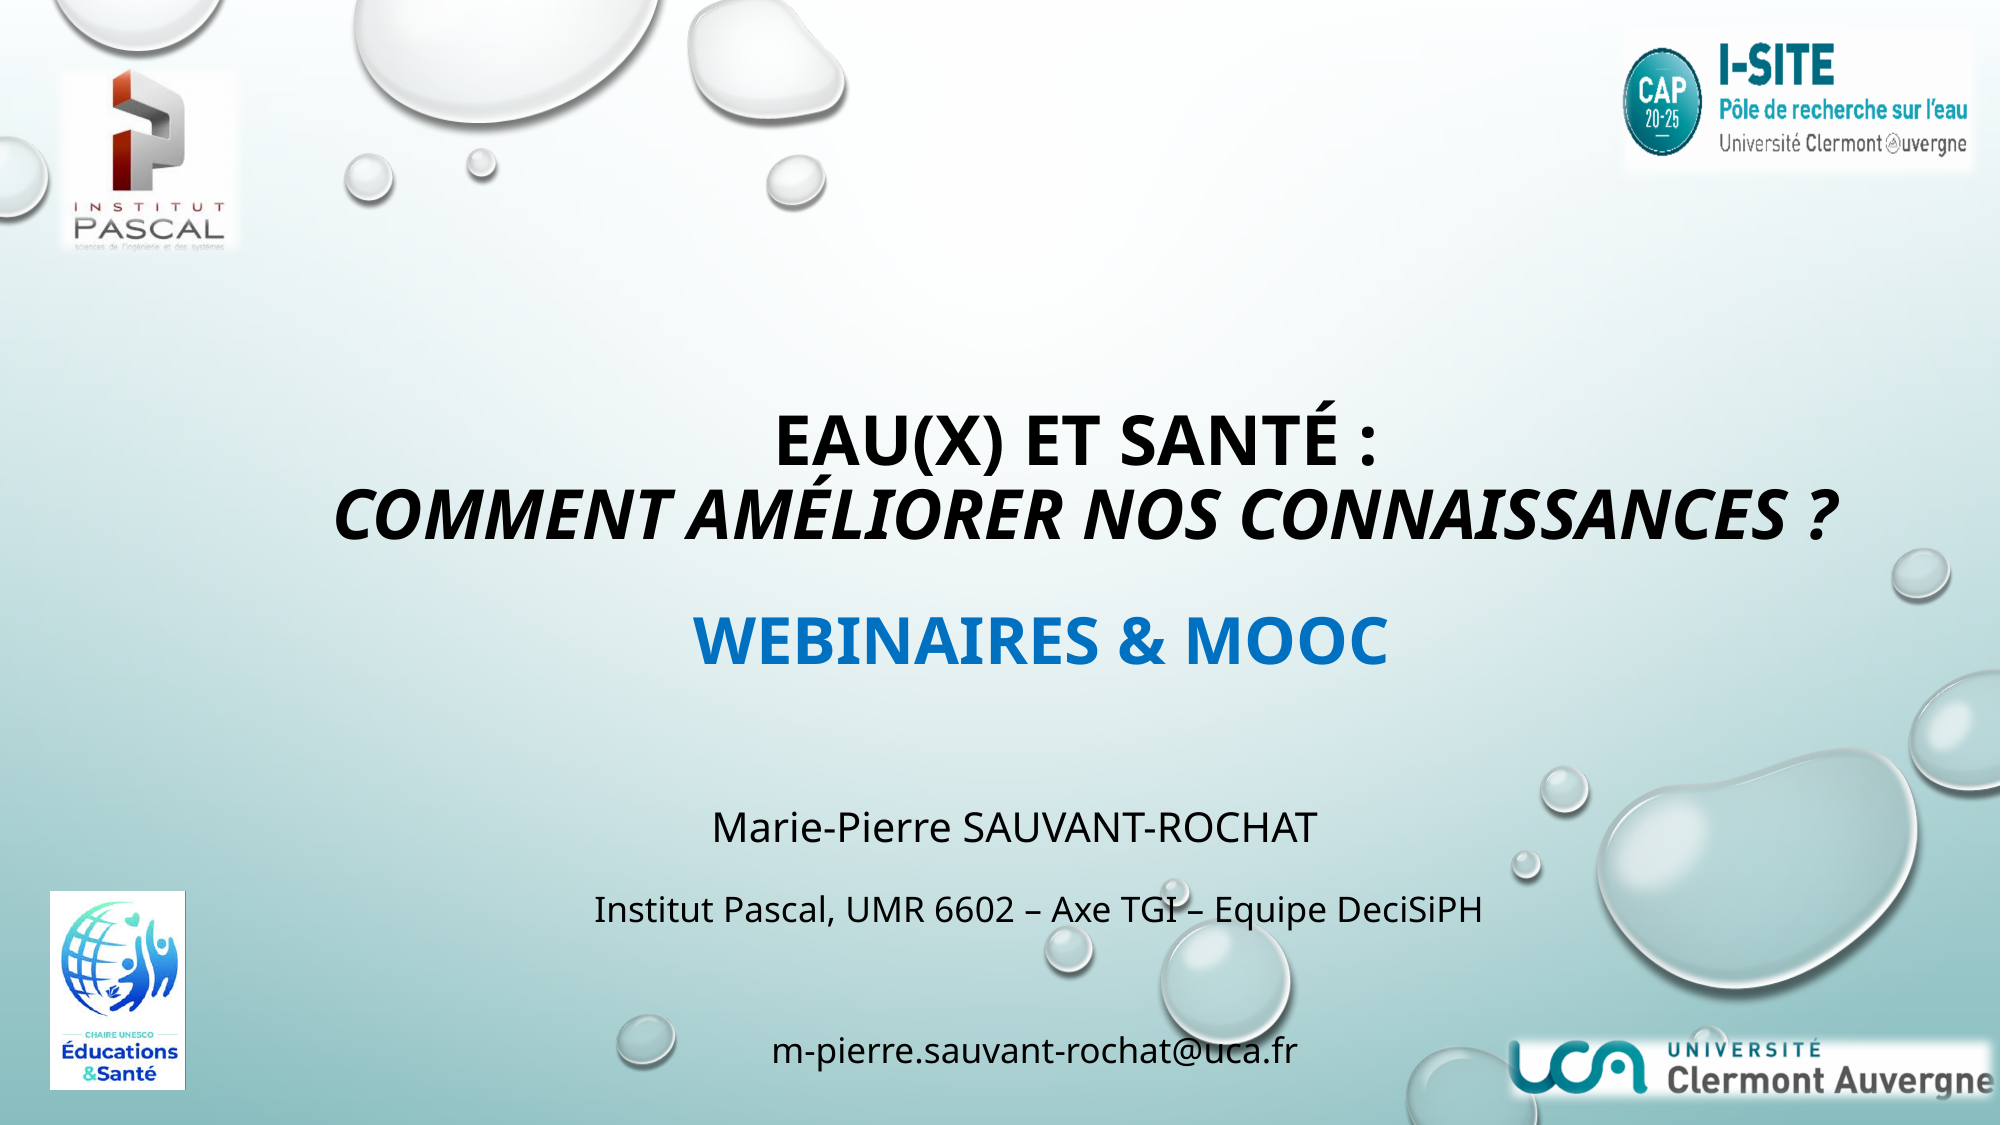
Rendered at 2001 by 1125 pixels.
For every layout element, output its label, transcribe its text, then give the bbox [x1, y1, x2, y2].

title Eau(x) et santé : comment améliorer nos connaissances ? [287, 336, 1883, 563]
subtitle Webinaires & MOOC [579, 575, 1505, 685]
text_box Marie-Pierre SAUVANT-ROCHAT [607, 783, 1422, 859]
picture [0, 0, 2000, 1125]
text_box Institut Pascal, UMR 6602 – Axe TGI – Equipe DeciSiPH m-pierre.sauvant-rochat@uca.fr [576, 871, 1503, 1125]
